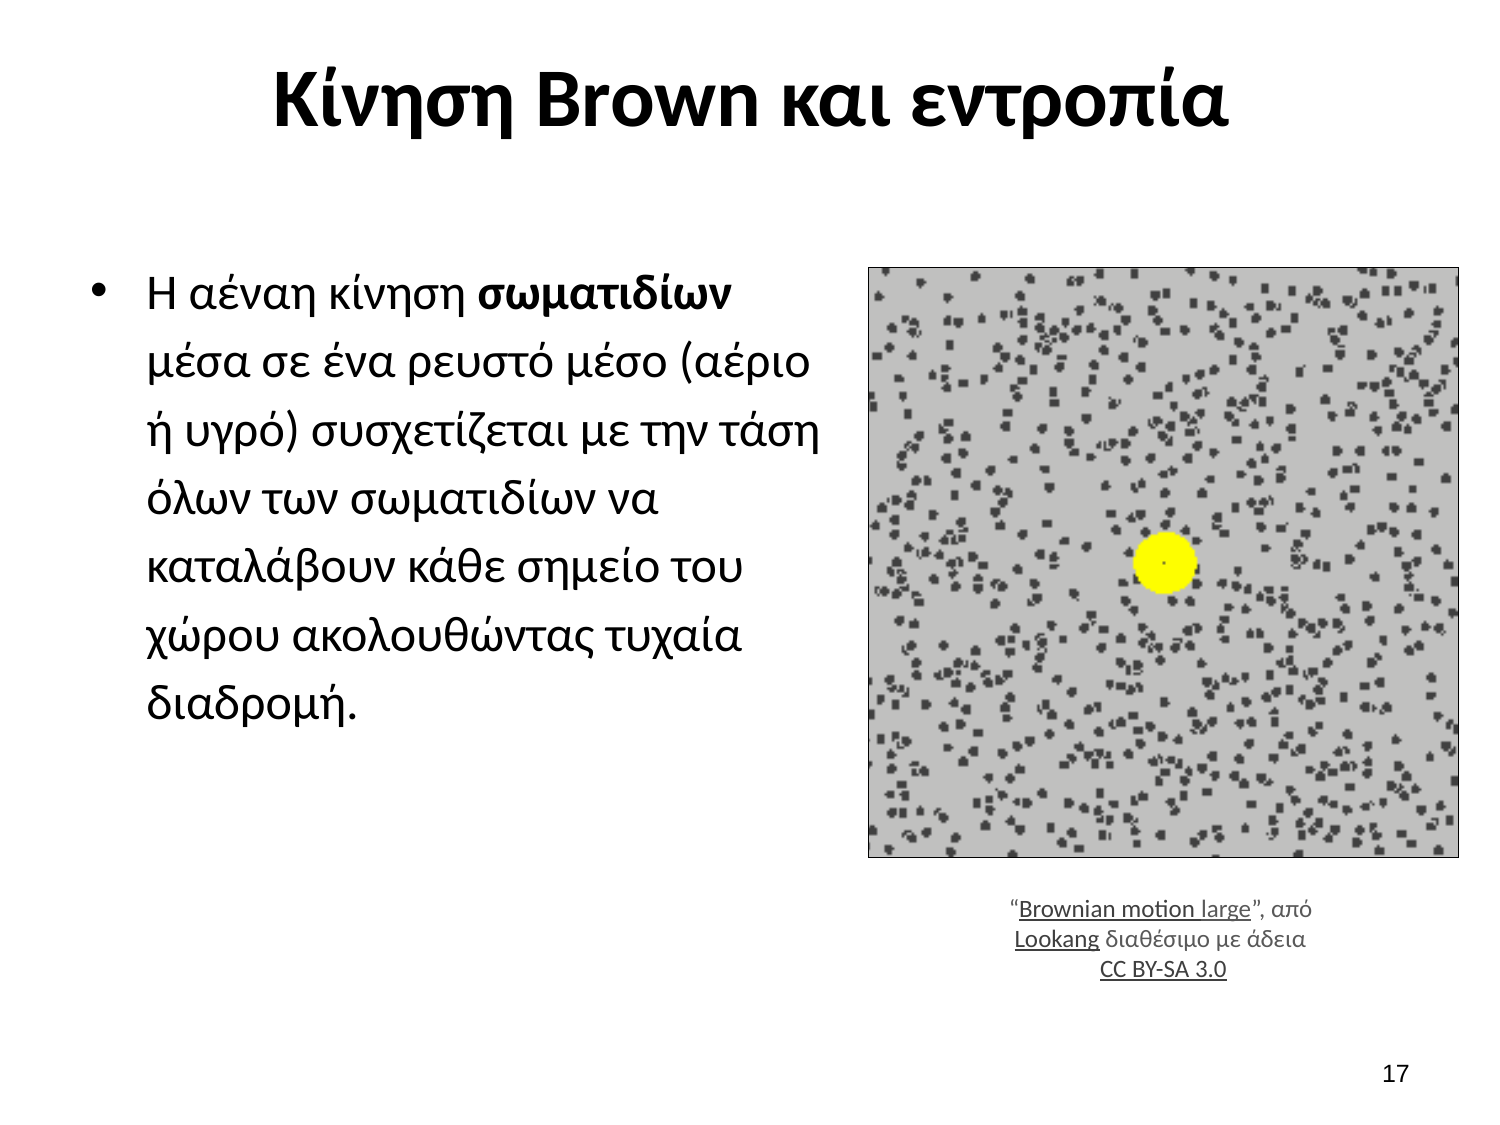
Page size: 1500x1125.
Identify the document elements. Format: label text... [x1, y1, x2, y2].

list Η αέναη κίνηση σωματιδίων μέσα σε ένα ρευστό μέσο (αέριο ή υγρό) συσχετίζεται με την τάση όλων των σωματιδίων να καταλάβουν κάθε σημείο του χώρου ακολουθώντας τυχαία διαδρομή. [75, 243, 845, 1024]
title Κίνηση Brown και εντροπία [76, 19, 1427, 169]
slide_number 16 [1074, 1042, 1425, 1103]
text_box “Brownian motion large”, από Lookang διαθέσιμο με άδεια CC BY-SA 3.0 [977, 885, 1350, 990]
picture [867, 266, 1459, 858]
